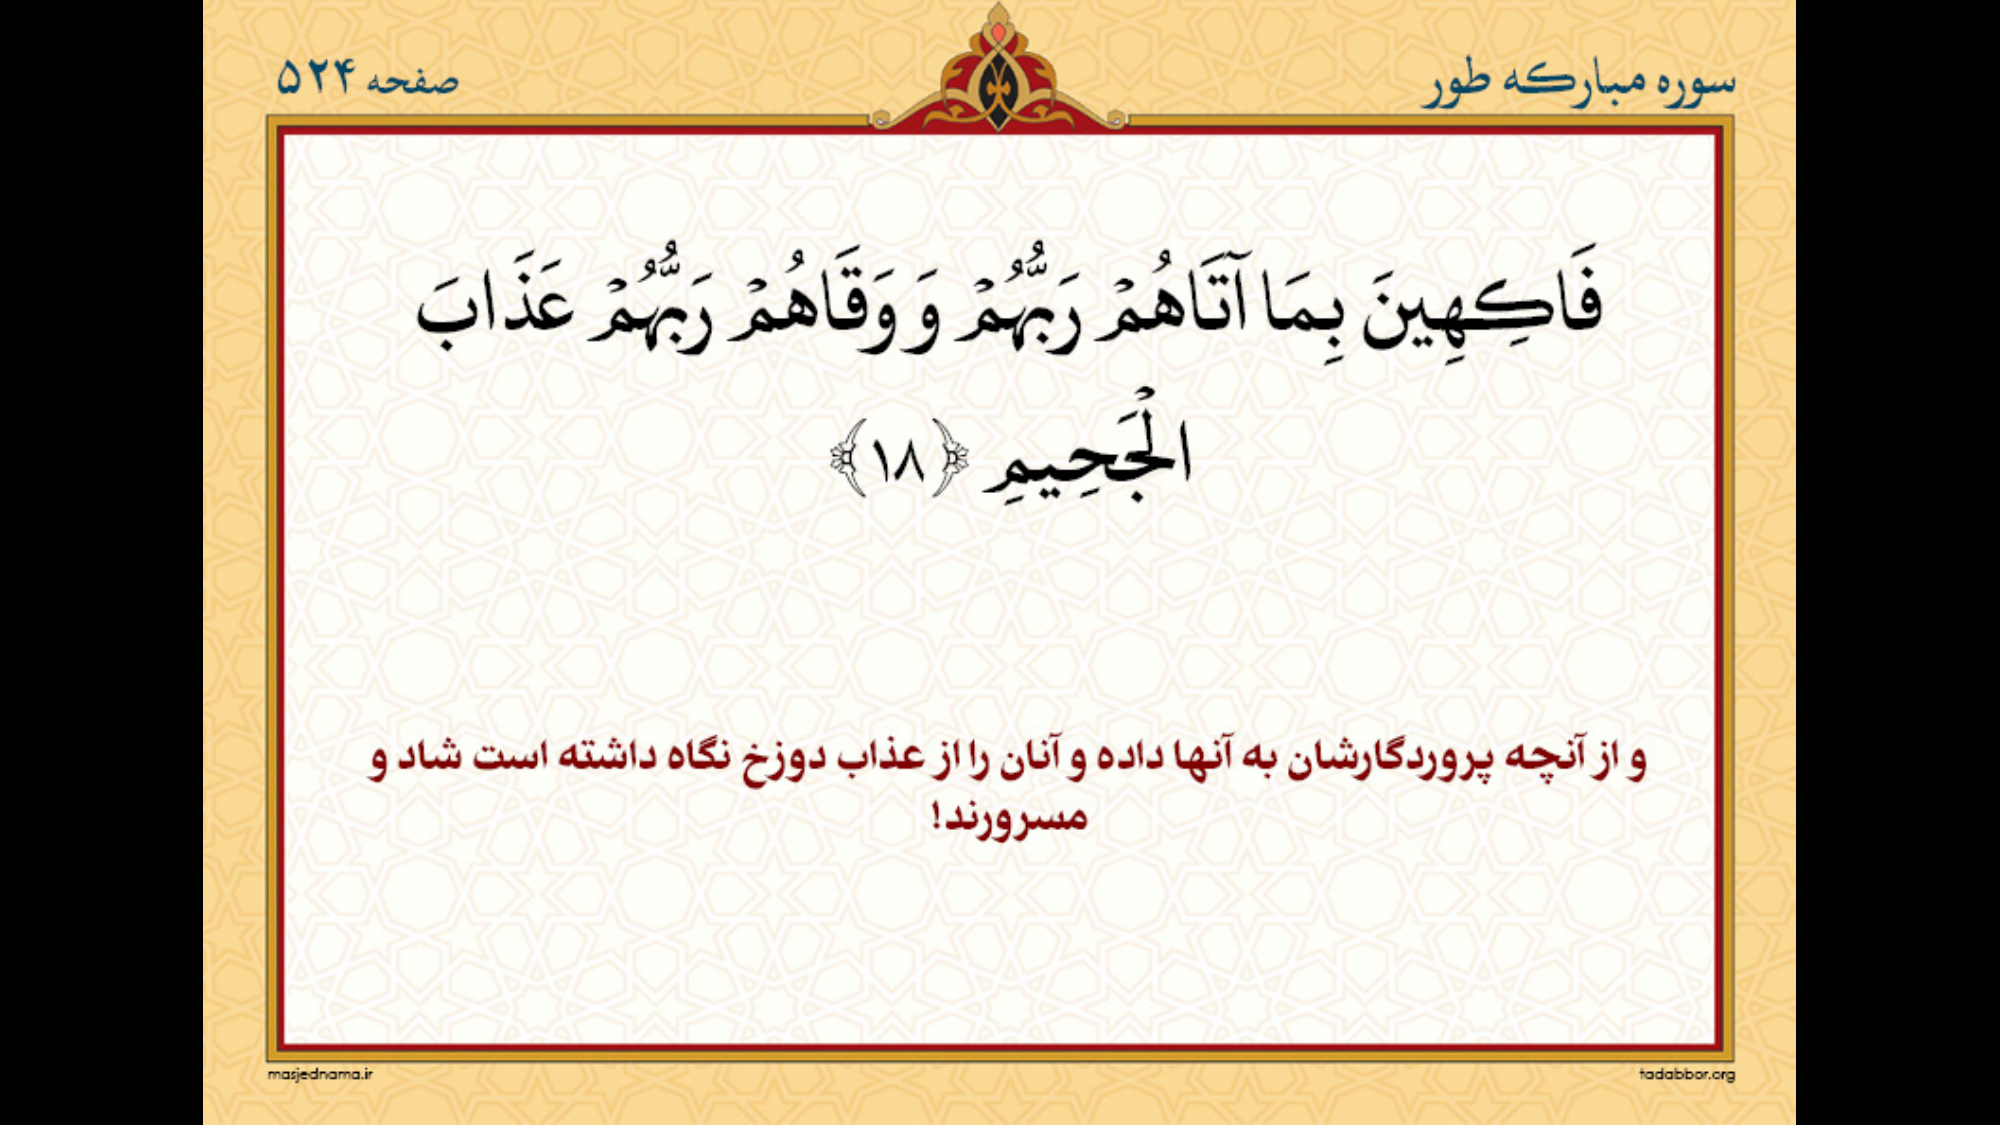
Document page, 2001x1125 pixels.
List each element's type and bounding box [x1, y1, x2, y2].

picture [203, 0, 1796, 1125]
